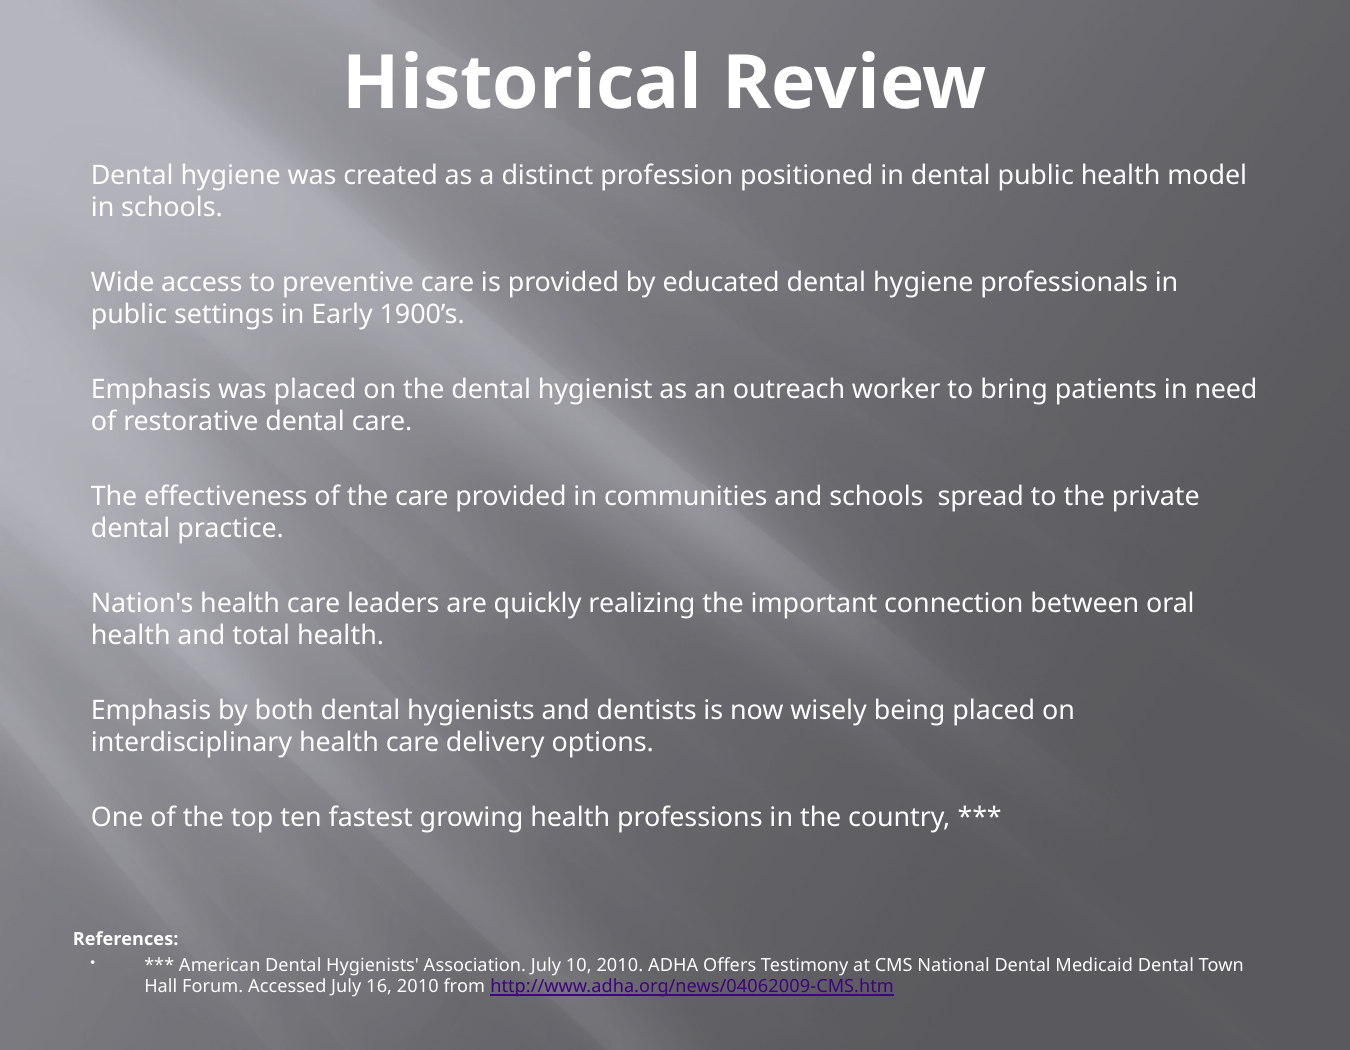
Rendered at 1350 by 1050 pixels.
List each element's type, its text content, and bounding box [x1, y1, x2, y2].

list Dental hygiene was created as a distinct profession positioned in dental public health model in schools. Wide access to preventive care is provided by educated dental hygiene professionals in public settings in Early 1900’s. Emphasis was placed on the dental hygienist as an outreach worker to bring patients in need of restorative dental care. The effectiveness of the care provided in communities and schools spread to the private dental practice. Nation's health care leaders are quickly realizing the important connection between oral health and total health. Emphasis by both dental hygienists and dentists is now wisely being placed on interdisciplinary health care delivery options. One of the top ten fastest growing health professions in the country, *** References: *** American Dental Hygienists' Association. July 10, 2010. ADHA Offers Testimony at CMS National Dental Medicaid Dental Town Hall Forum. Accessed July 16, 2010 from http://www.adha.org/news/04062009-CMS.htm [60, 131, 1275, 1008]
title Historical Review [67, 26, 1283, 132]
